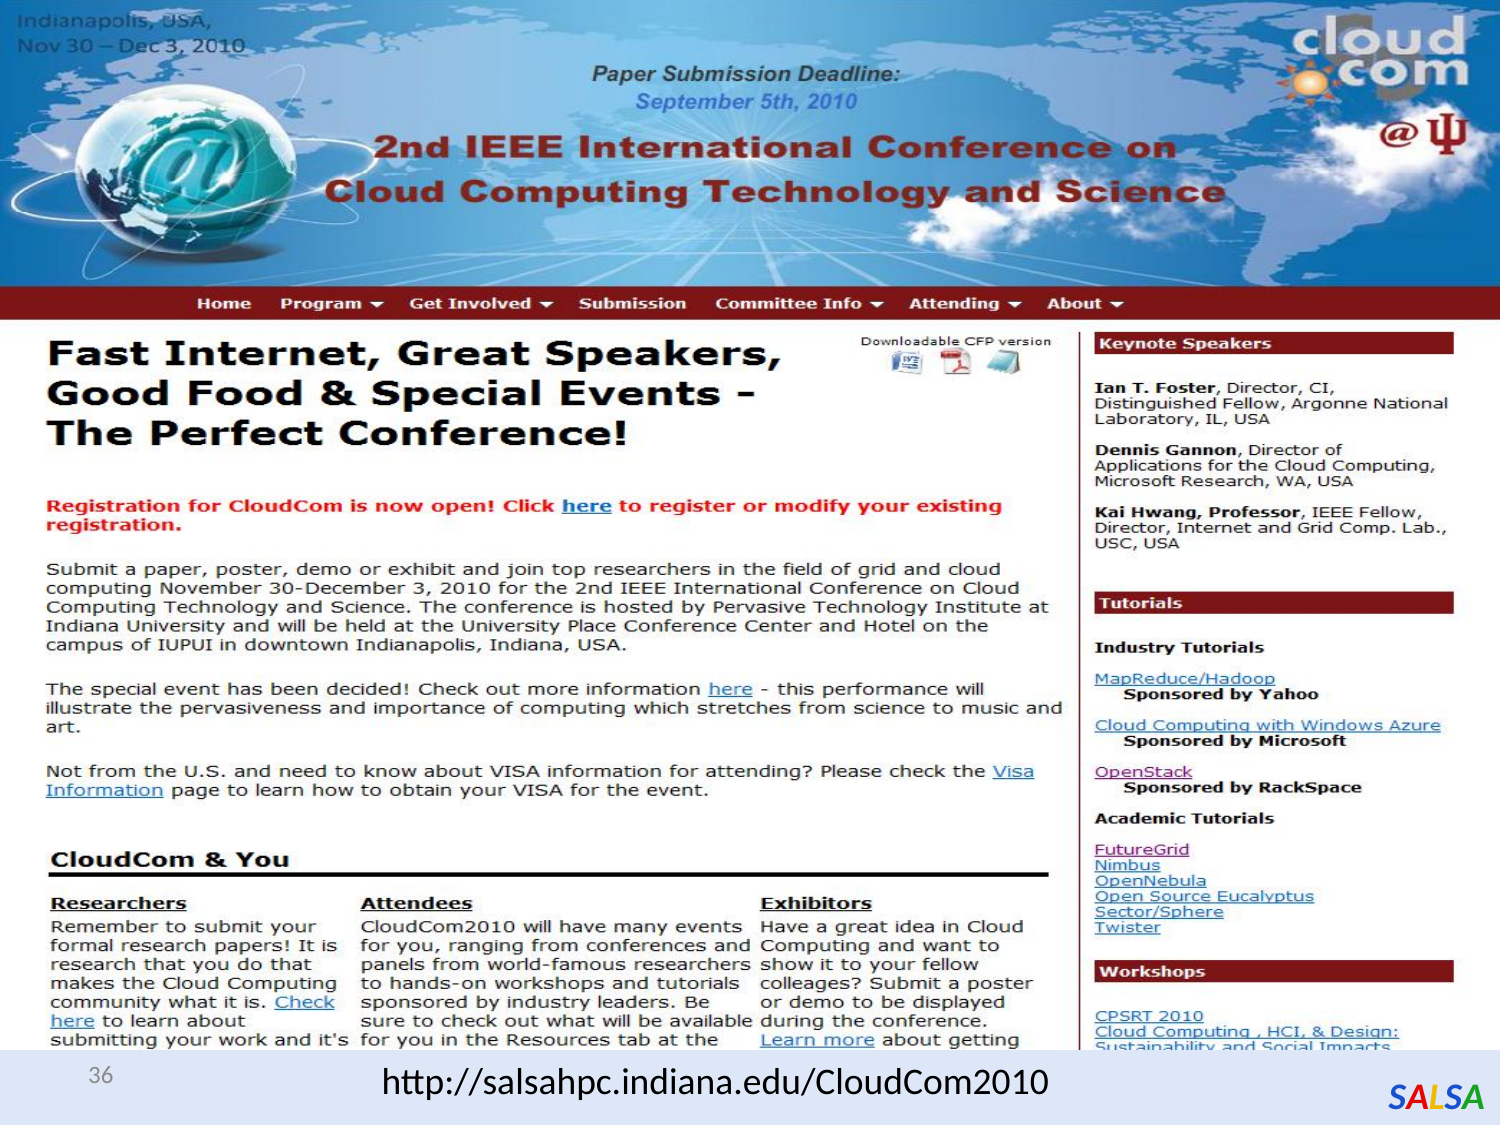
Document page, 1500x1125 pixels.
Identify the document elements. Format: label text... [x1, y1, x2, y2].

text_box http://salsahpc.indiana.edu/CloudCom2010 [366, 1058, 1065, 1110]
slide_number 36 [73, 1058, 366, 1104]
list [0, 0, 1500, 1051]
